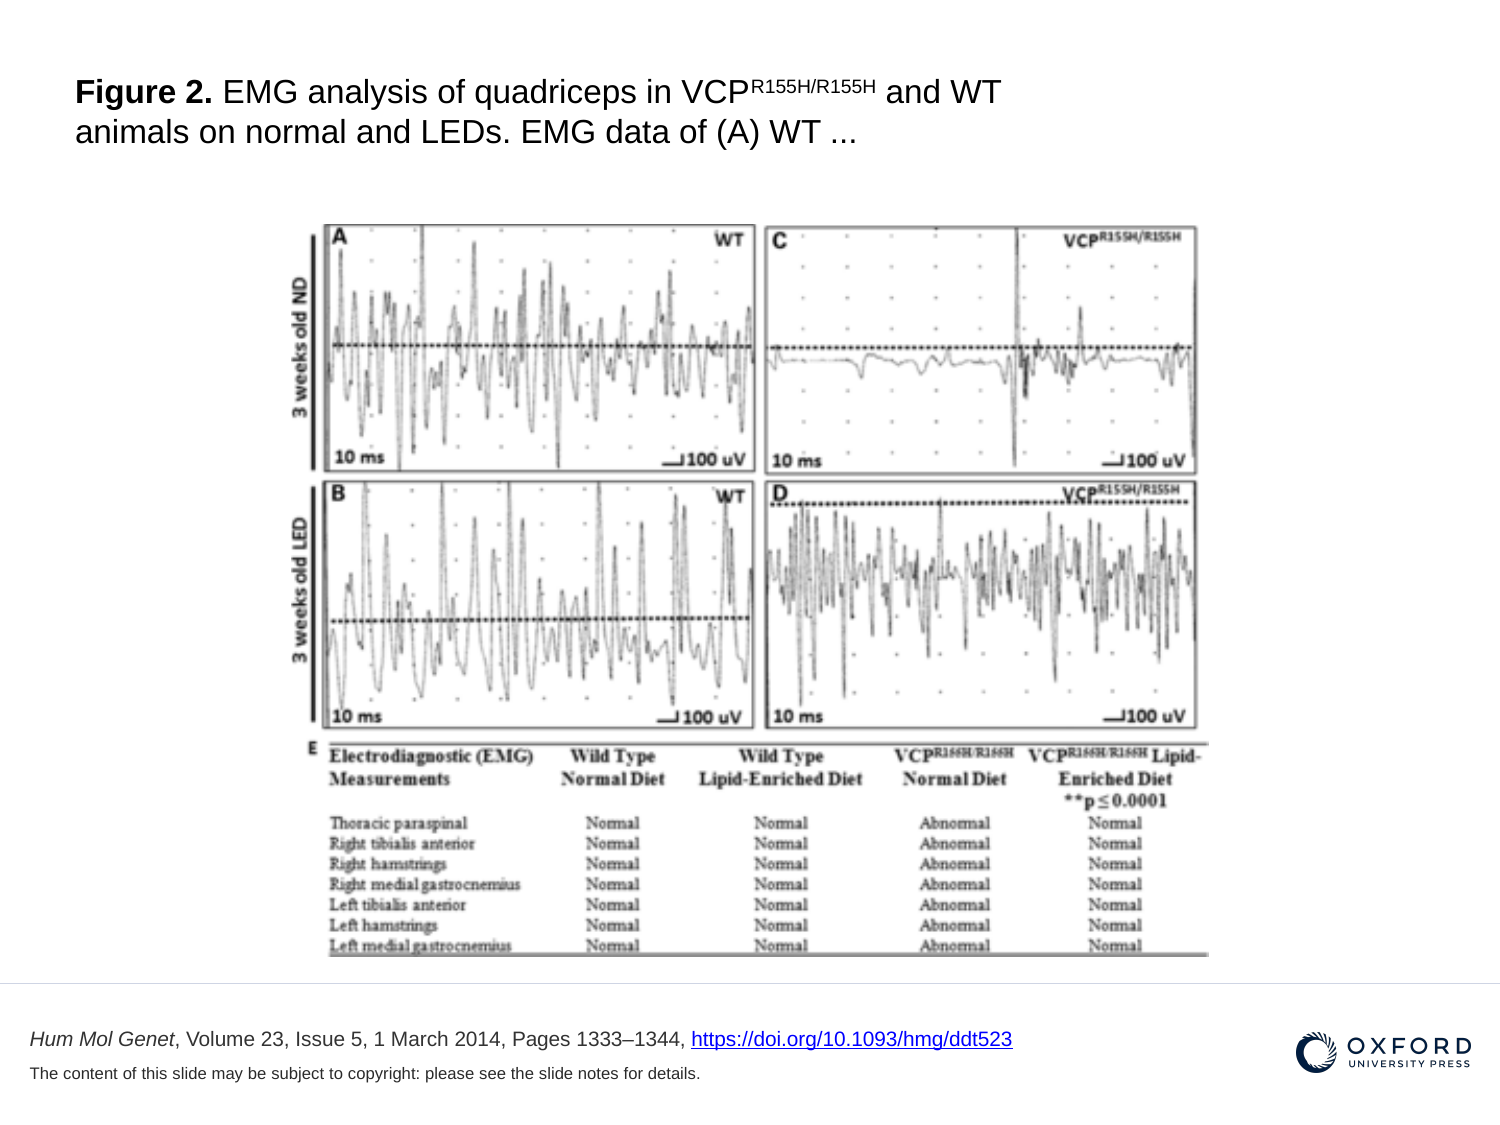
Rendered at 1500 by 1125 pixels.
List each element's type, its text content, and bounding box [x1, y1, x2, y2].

picture [1296, 1032, 1471, 1073]
picture [291, 224, 1209, 957]
footer Hum Mol Genet, Volume 23, Issue 5, 1 March 2014, Pages 1333–1344, https://doi.org/10.1093/hmg/ddt523 The content of this slide may be subject to copyright: please see the slide notes for details. [0, 983, 1260, 1125]
title Figure 2. EMG analysis of quadriceps in VCPR155H/R155H and WT animals on normal and LEDs. EMG data of (A) WT ... [75, 69, 1078, 171]
